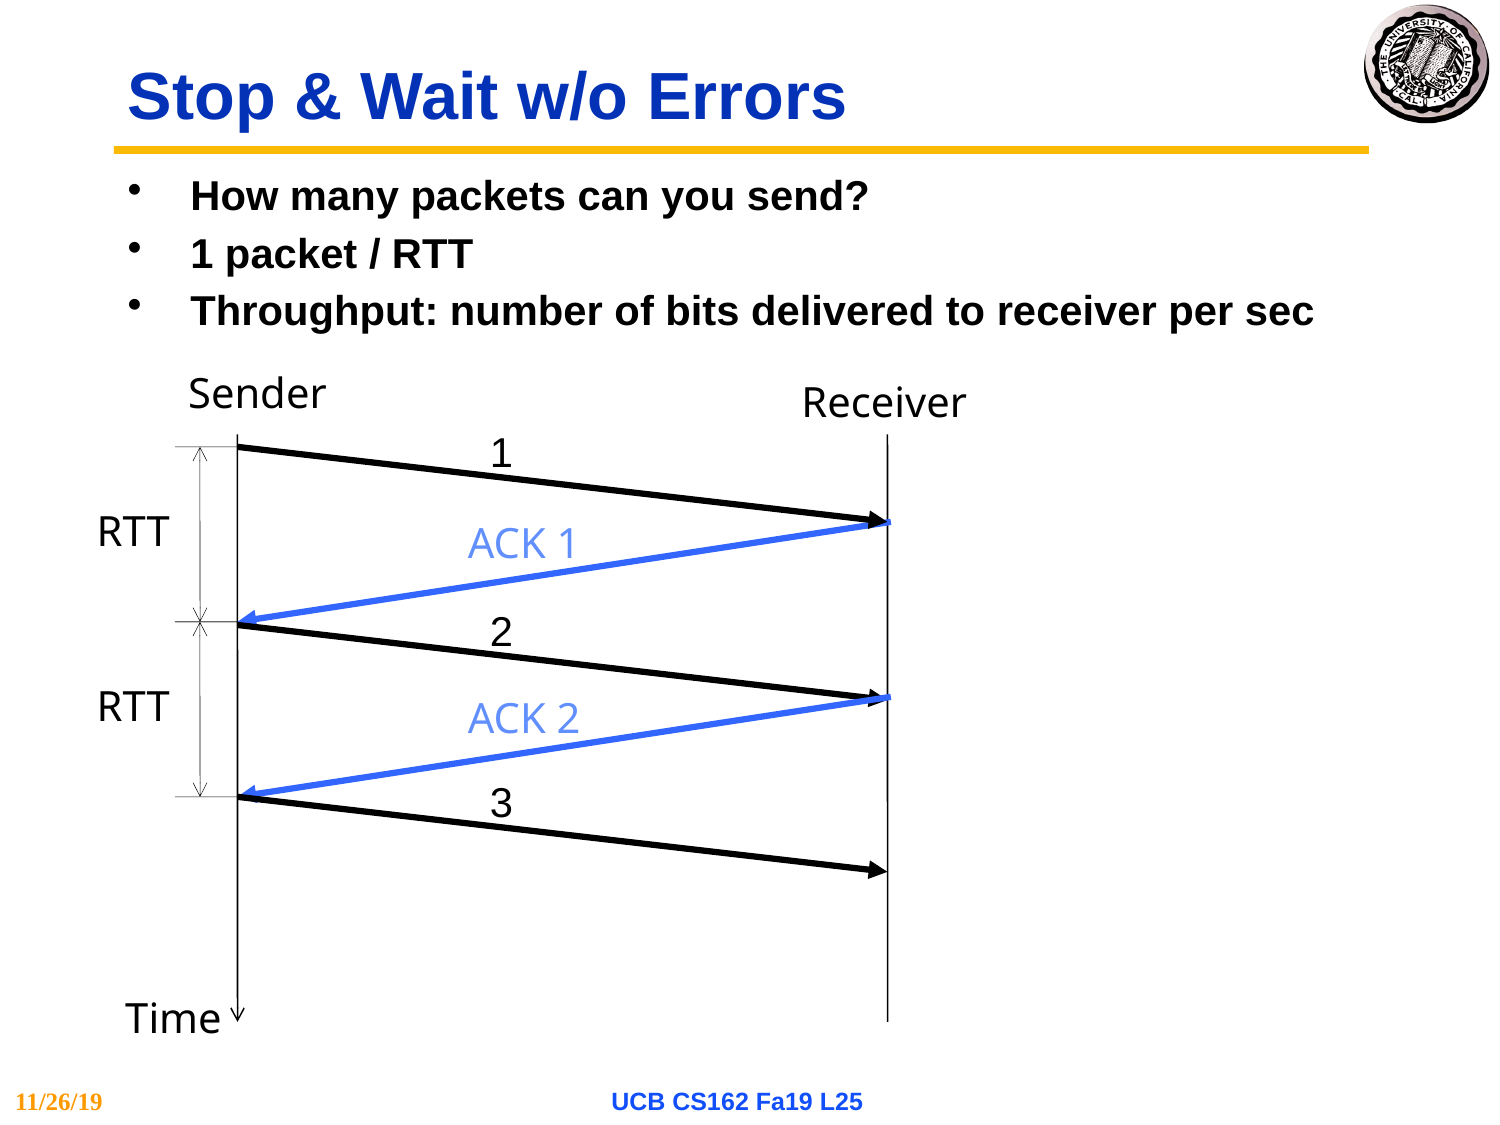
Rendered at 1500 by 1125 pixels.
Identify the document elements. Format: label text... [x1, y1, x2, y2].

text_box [81, 621, 238, 798]
picture [1350, 0, 1500, 127]
title Stop & Wait w/o Errors [112, 37, 1375, 159]
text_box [237, 768, 888, 873]
footer UCB CS162 Fa19 L25 [499, 1074, 976, 1125]
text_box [242, 684, 892, 798]
text_box Receiver [786, 368, 983, 434]
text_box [81, 446, 238, 621]
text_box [242, 596, 888, 682]
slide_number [0, 1074, 251, 1125]
text_box Sender [173, 359, 342, 425]
list How many packets can you send? 1 packet / RTT Throughput: number of bits delivered to receiver per sec [112, 167, 1499, 393]
text_box Time [110, 984, 237, 1050]
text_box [237, 418, 888, 523]
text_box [242, 509, 892, 623]
